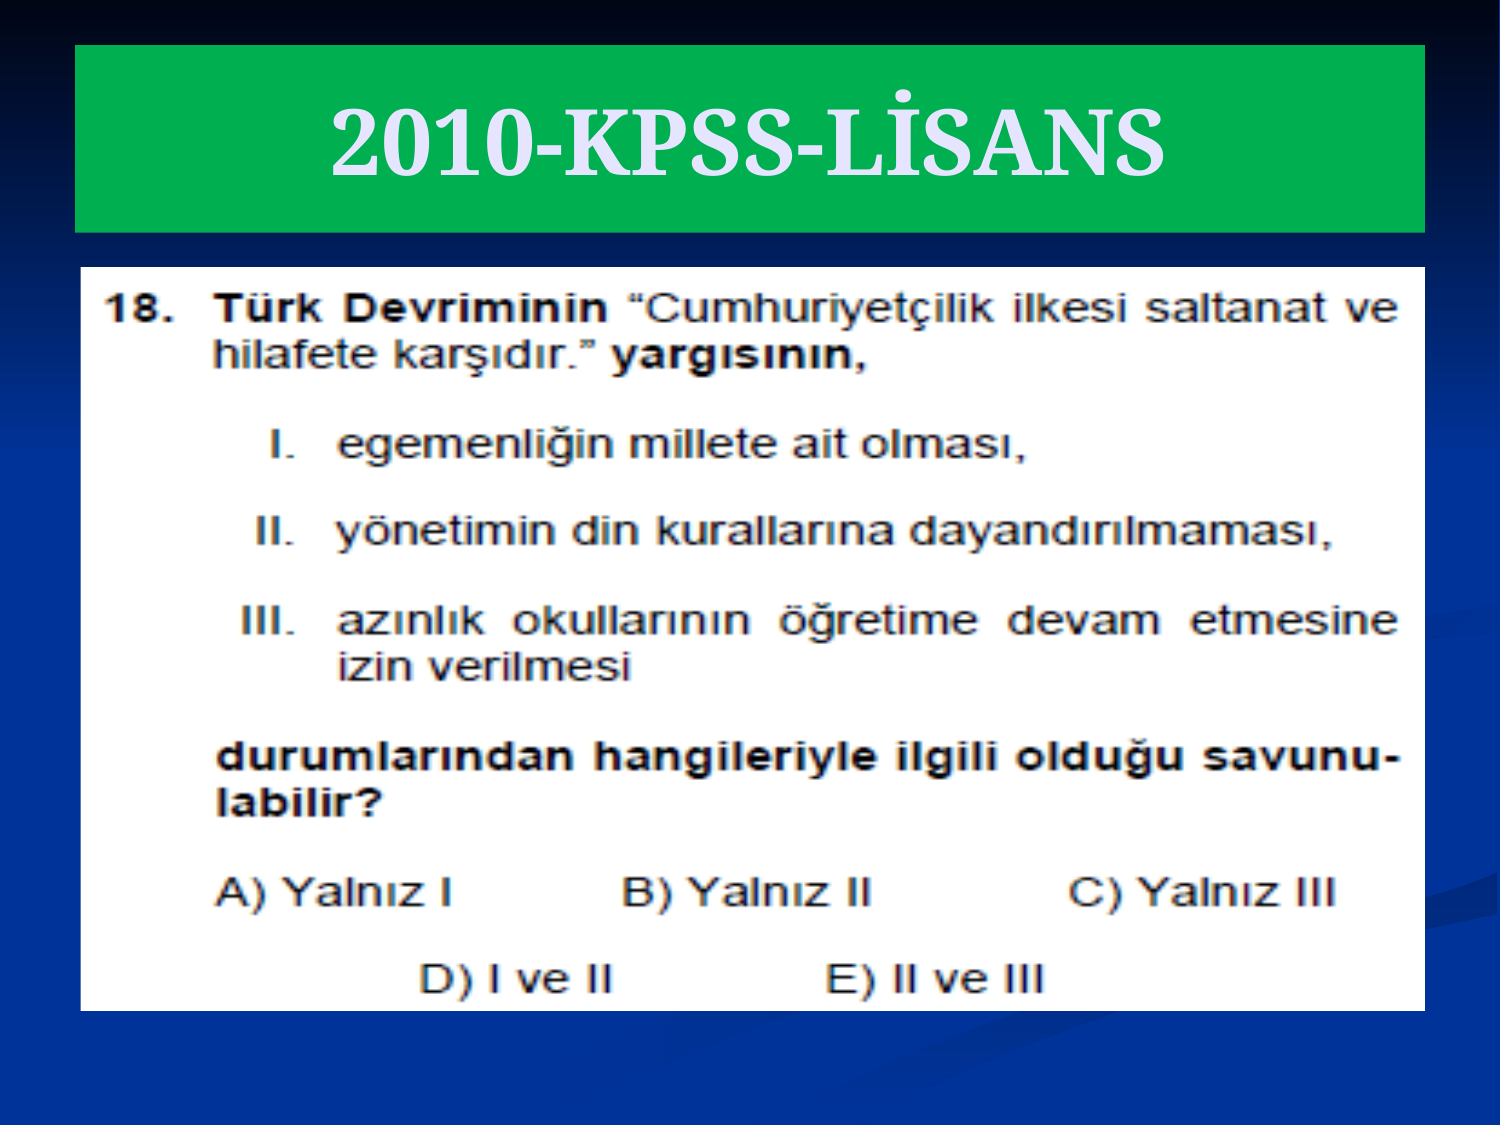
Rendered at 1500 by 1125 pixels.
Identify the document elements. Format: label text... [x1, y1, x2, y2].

picture [80, 266, 1426, 1011]
title 2010-KPSS-LİSANS [75, 45, 1425, 233]
